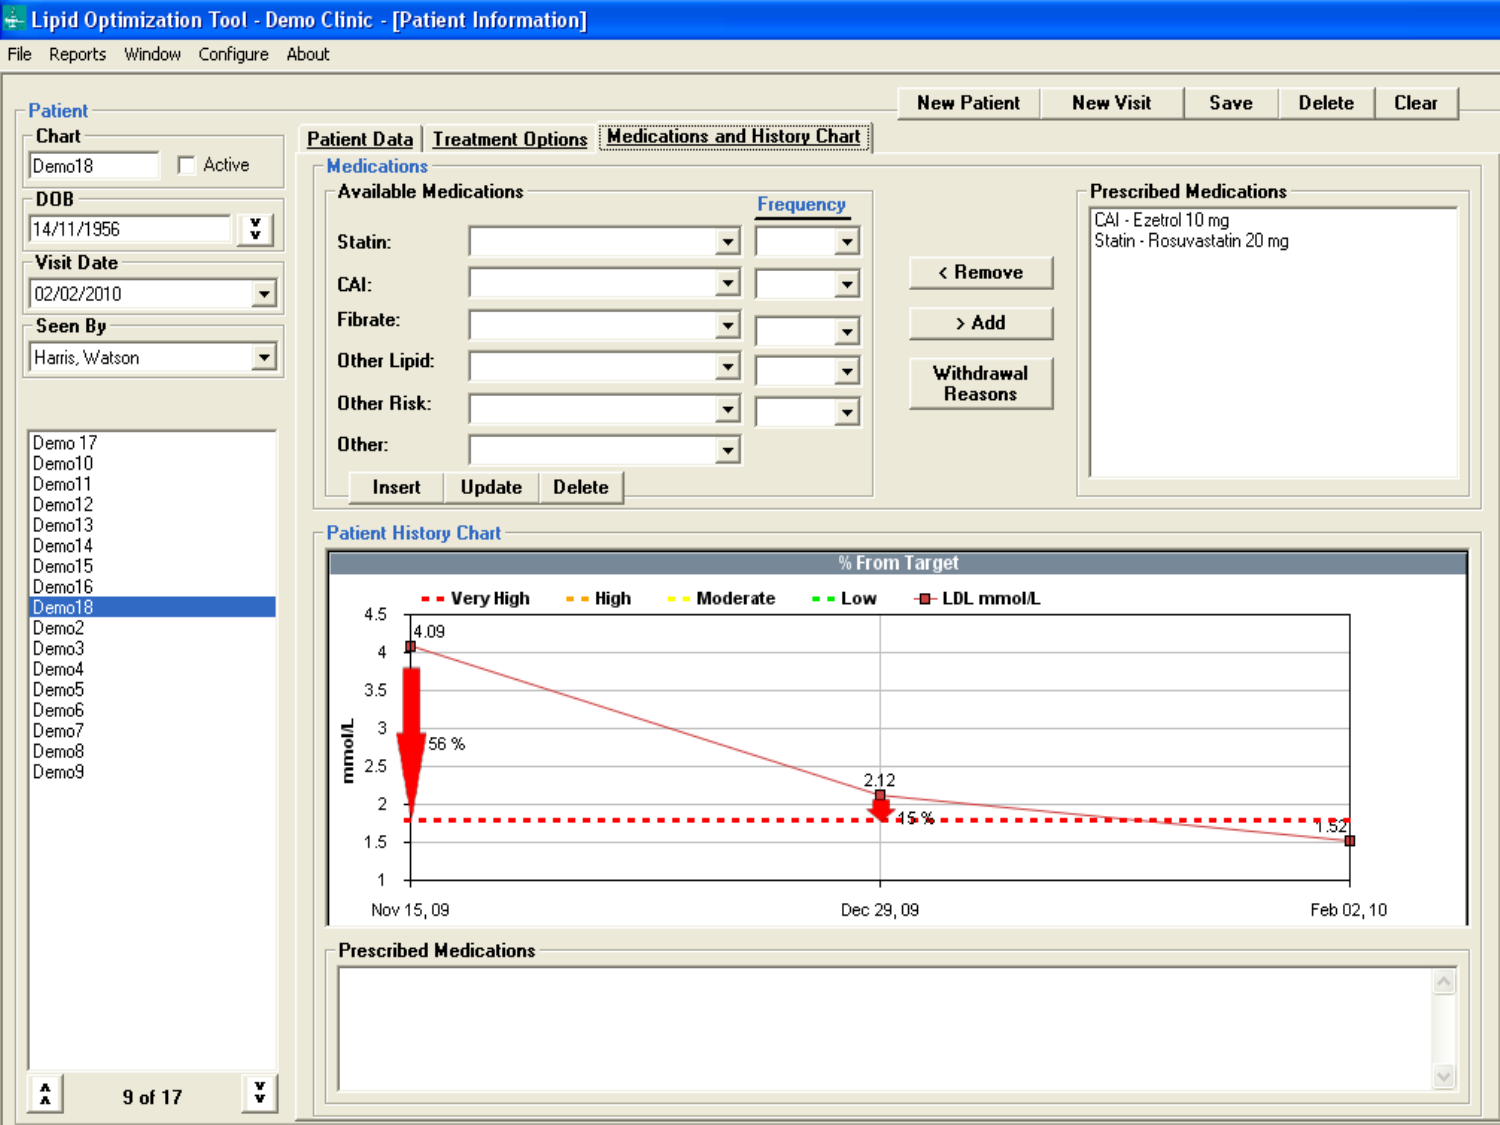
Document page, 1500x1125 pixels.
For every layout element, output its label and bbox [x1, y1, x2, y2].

list [0, 0, 1500, 1125]
